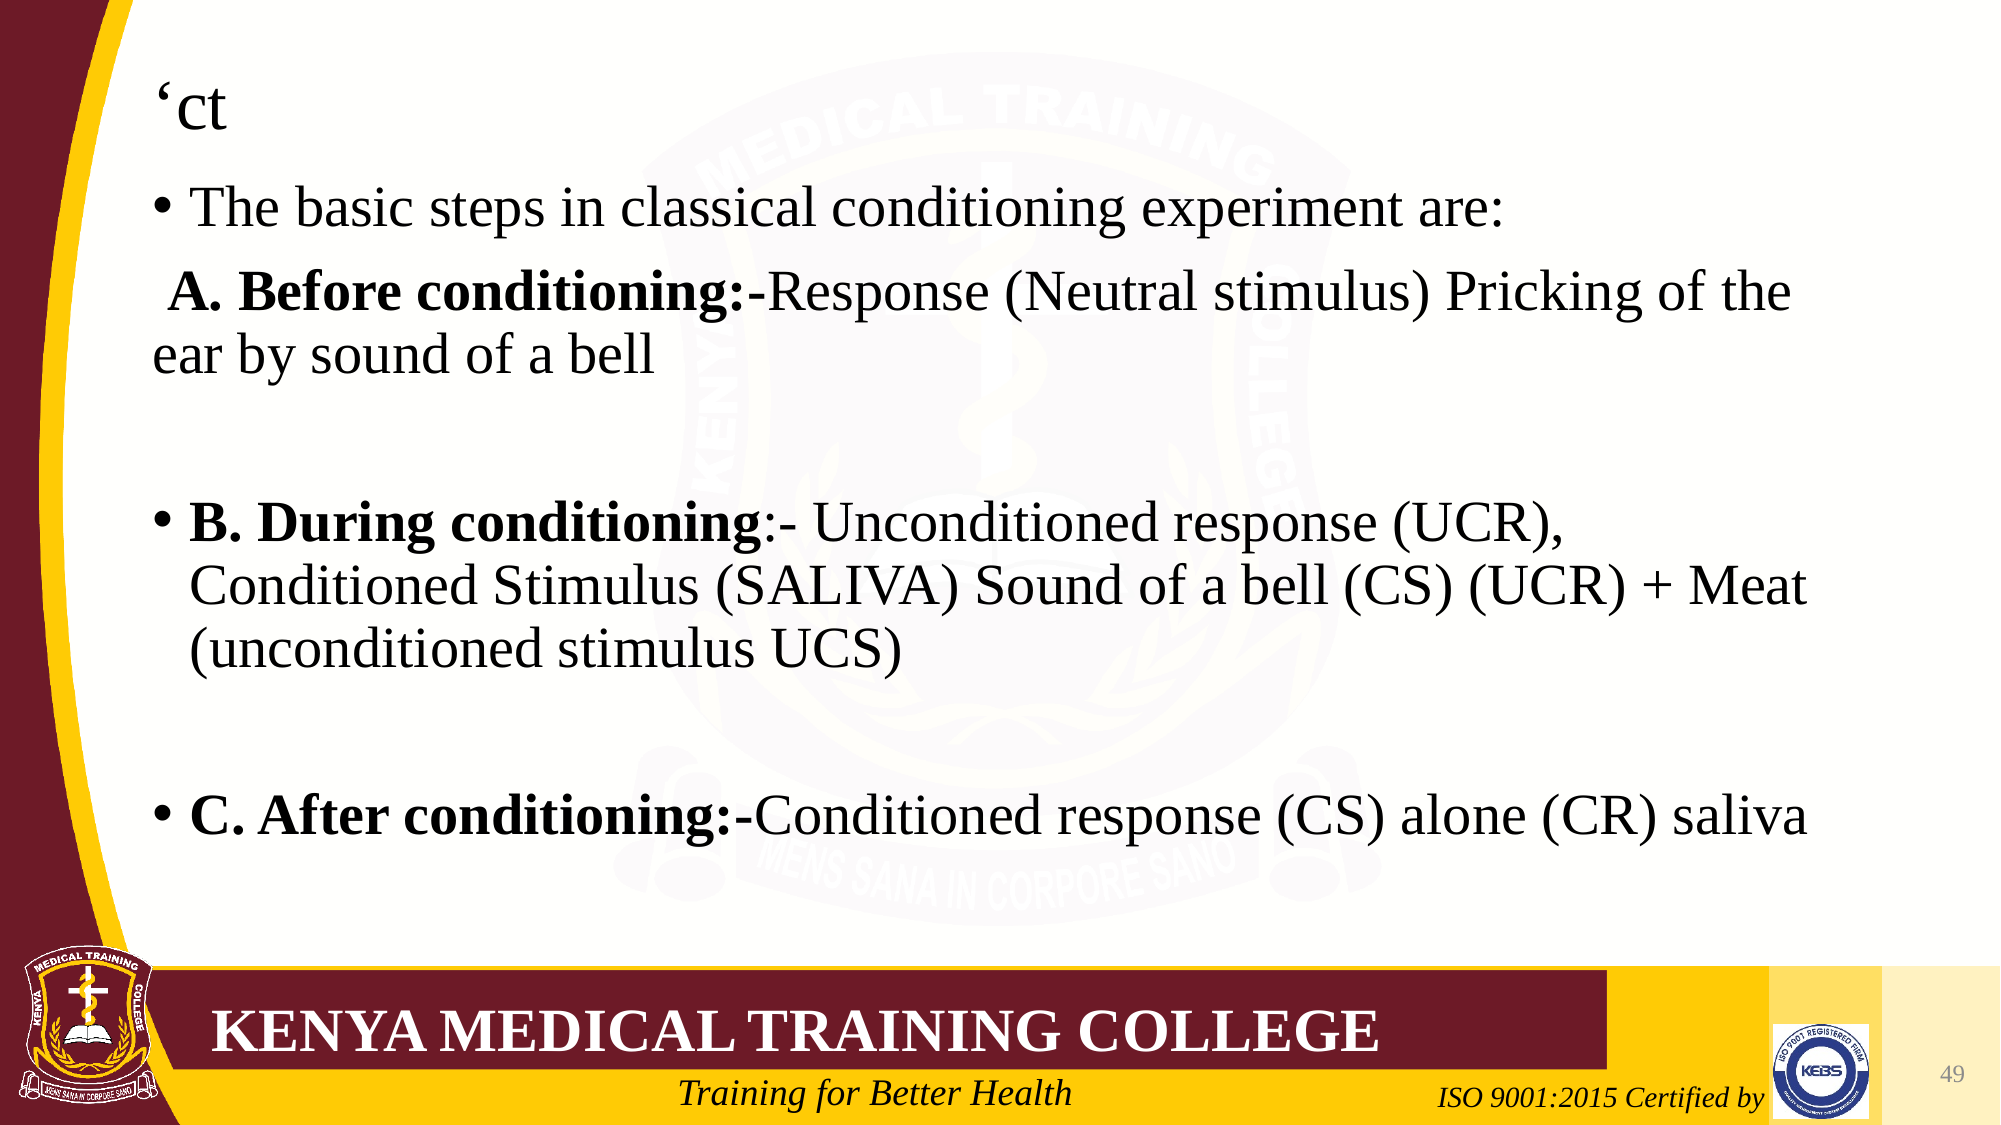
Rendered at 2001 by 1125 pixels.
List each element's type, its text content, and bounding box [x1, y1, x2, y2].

list The basic steps in classical conditioning experiment are: A. Before conditioning:-Response (Neutral stimulus) Pricking of the ear by sound of a bell B. During conditioning:- Unconditioned response (UCR), Conditioned Stimulus (SALIVA) Sound of a bell (CS) (UCR) + Meat (unconditioned stimulus UCS) C. After conditioning:-Conditioned response (CS) alone (CR) saliva [137, 169, 1863, 1014]
title ‘ct [137, 59, 1863, 153]
slide_number 49 [1530, 1042, 1981, 1103]
picture [0, 0, 2000, 1125]
